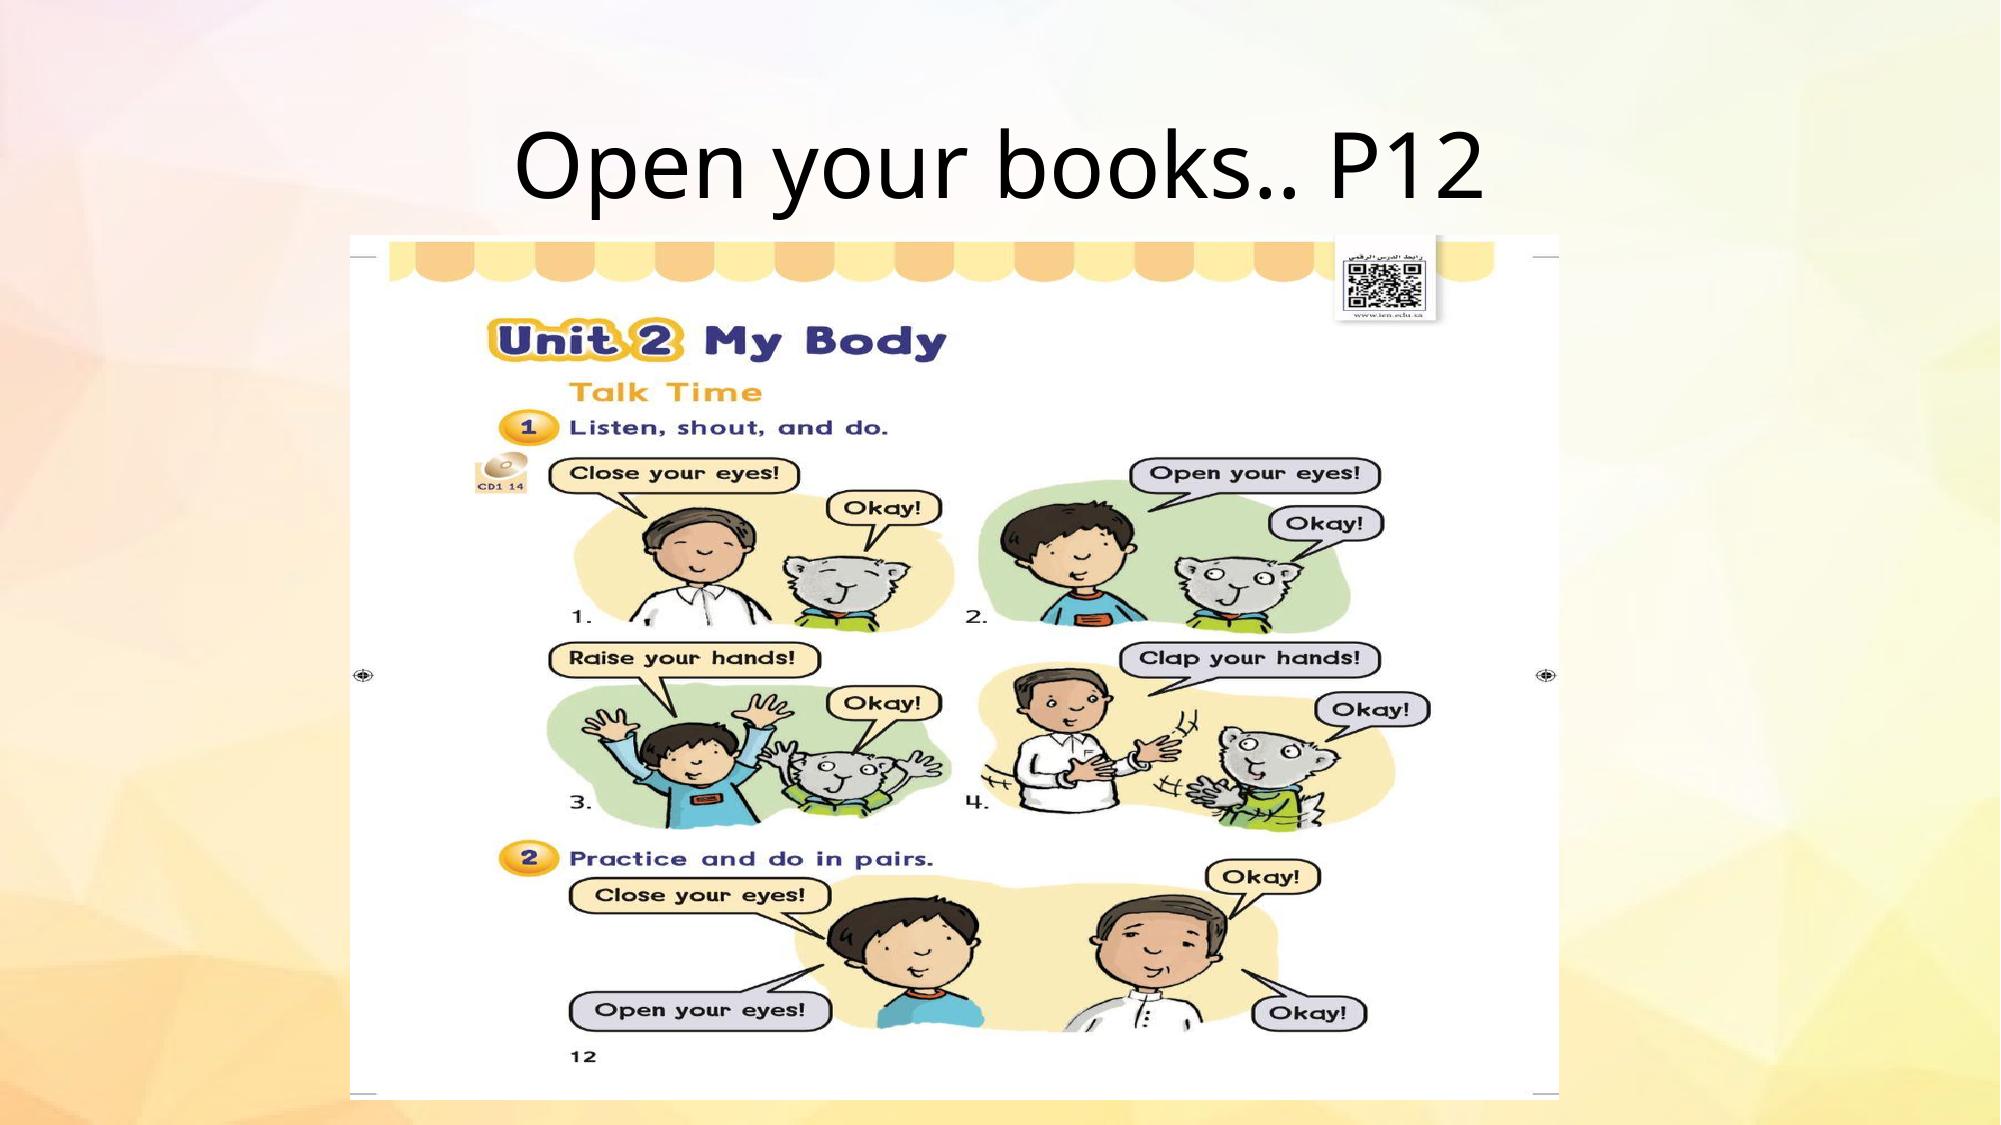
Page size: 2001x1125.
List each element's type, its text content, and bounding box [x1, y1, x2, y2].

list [349, 235, 1559, 1100]
title Open your books.. P12 [137, 59, 1863, 278]
